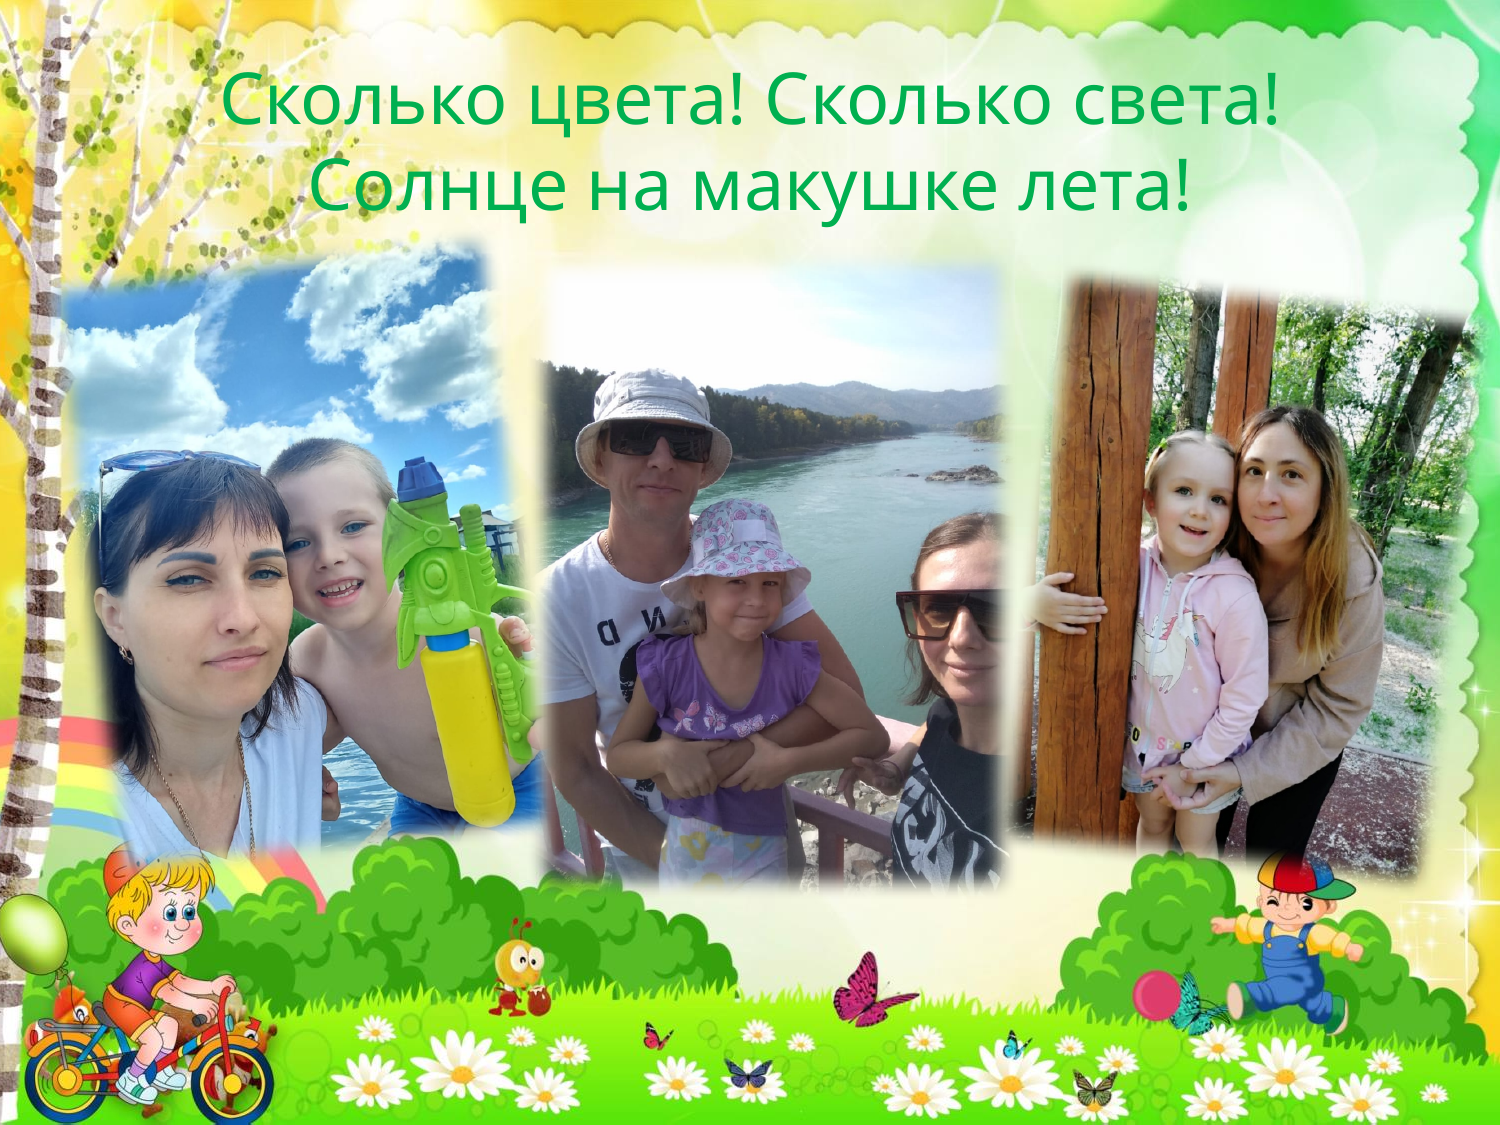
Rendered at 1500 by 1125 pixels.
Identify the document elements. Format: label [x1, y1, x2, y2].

list [70, 245, 525, 865]
picture [0, 0, 1500, 1125]
list [527, 245, 1018, 900]
